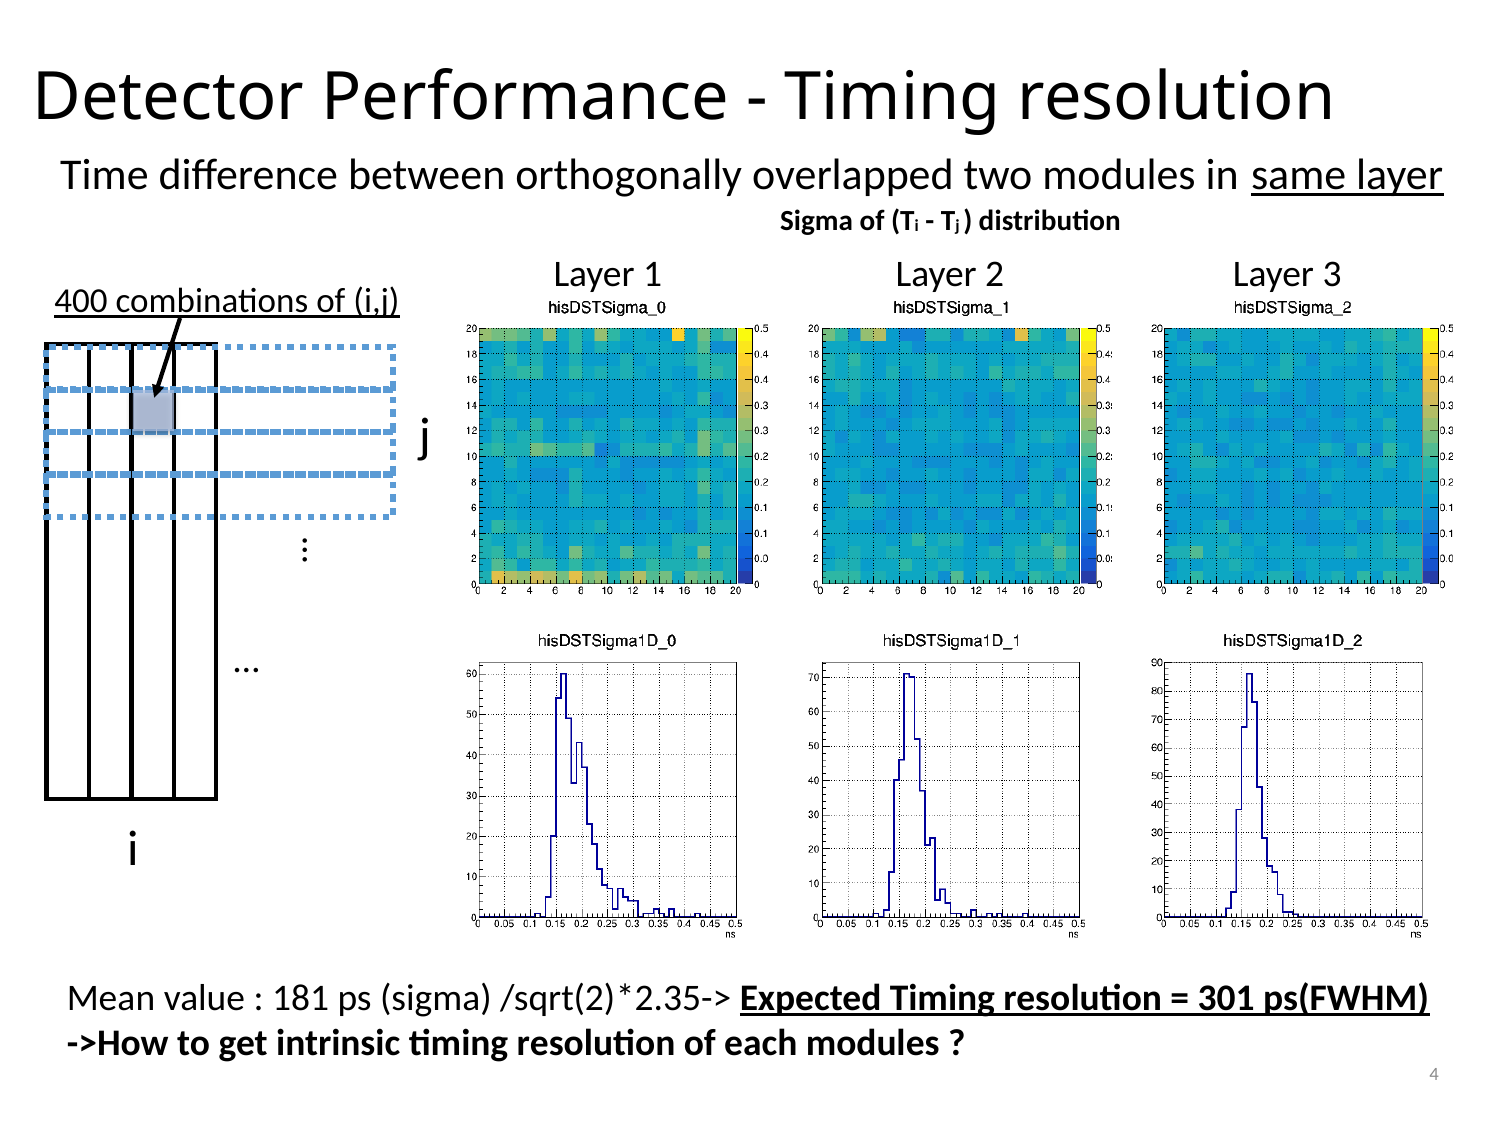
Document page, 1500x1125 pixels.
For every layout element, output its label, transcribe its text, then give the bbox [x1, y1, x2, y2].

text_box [46, 343, 217, 347]
text_box 400 combinations of (i,j) [48, 271, 406, 326]
slide_number 4 [1059, 1071, 1454, 1103]
text_box Mean value : 181 ps (sigma) /sqrt(2)*2.35-> Expected Timing resolution = 301 ps(FWHM) ->How to get intrinsic timing resolution of each modules ? [52, 965, 1500, 1071]
picture [436, 290, 1465, 956]
text_box Sigma of (Ti - Tj ) distribution [767, 195, 1134, 242]
text_box i [121, 809, 164, 882]
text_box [46, 518, 217, 799]
text_box j [413, 396, 436, 469]
text_box Layer 2 [880, 241, 1020, 290]
text_box … [288, 522, 348, 579]
text_box Time difference between orthogonally overlapped two modules in same layer [54, 139, 1450, 205]
text_box Layer 1 [538, 241, 678, 290]
text_box … [218, 627, 275, 688]
text_box Layer 3 [1218, 241, 1357, 290]
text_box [46, 347, 393, 518]
title Detector Performance - Timing resolution [17, 24, 1483, 172]
